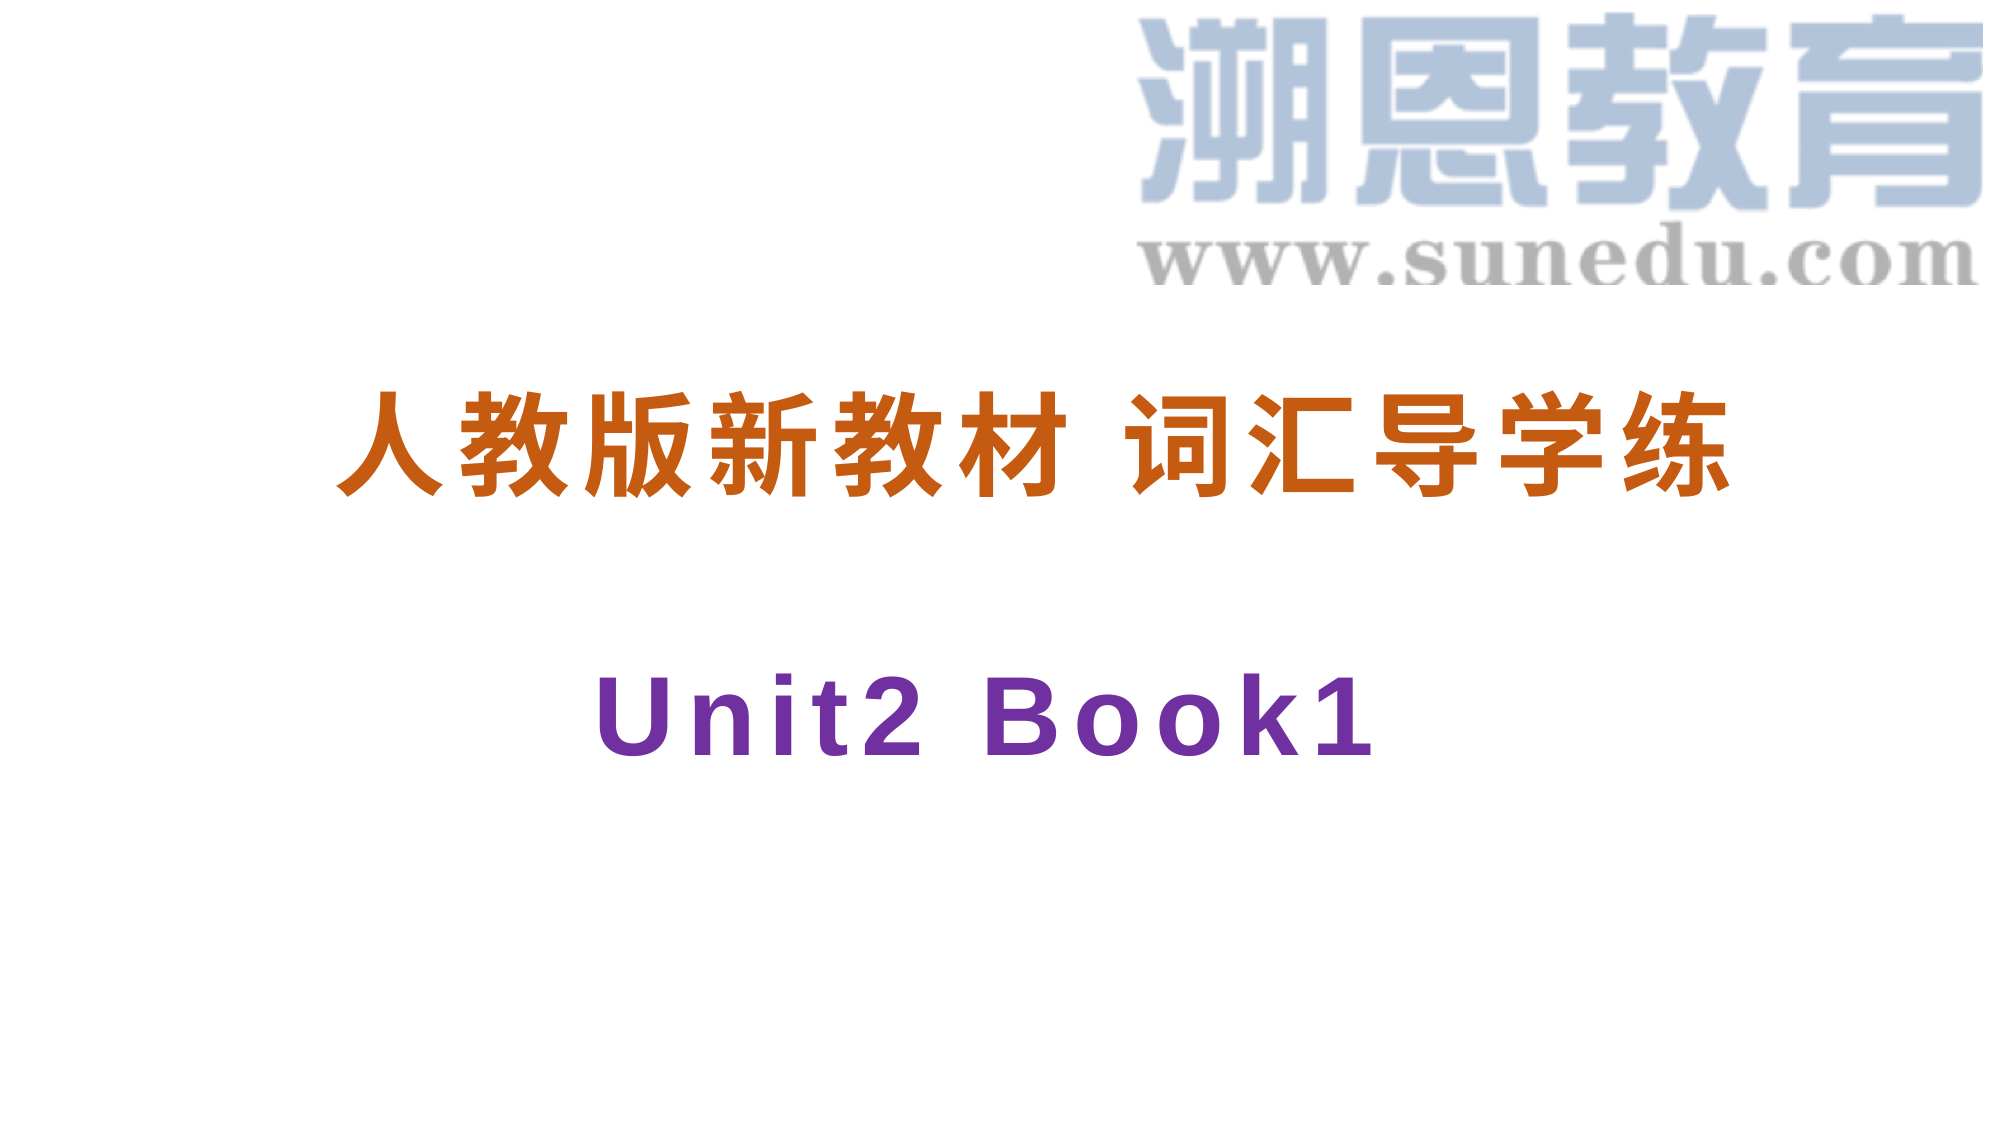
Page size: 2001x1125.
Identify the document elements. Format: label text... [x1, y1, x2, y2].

picture [1134, 10, 1983, 285]
title Unit2 Book1 [109, 637, 1891, 785]
text_box 人教版新教材 词汇导学练 [137, 368, 1918, 517]
